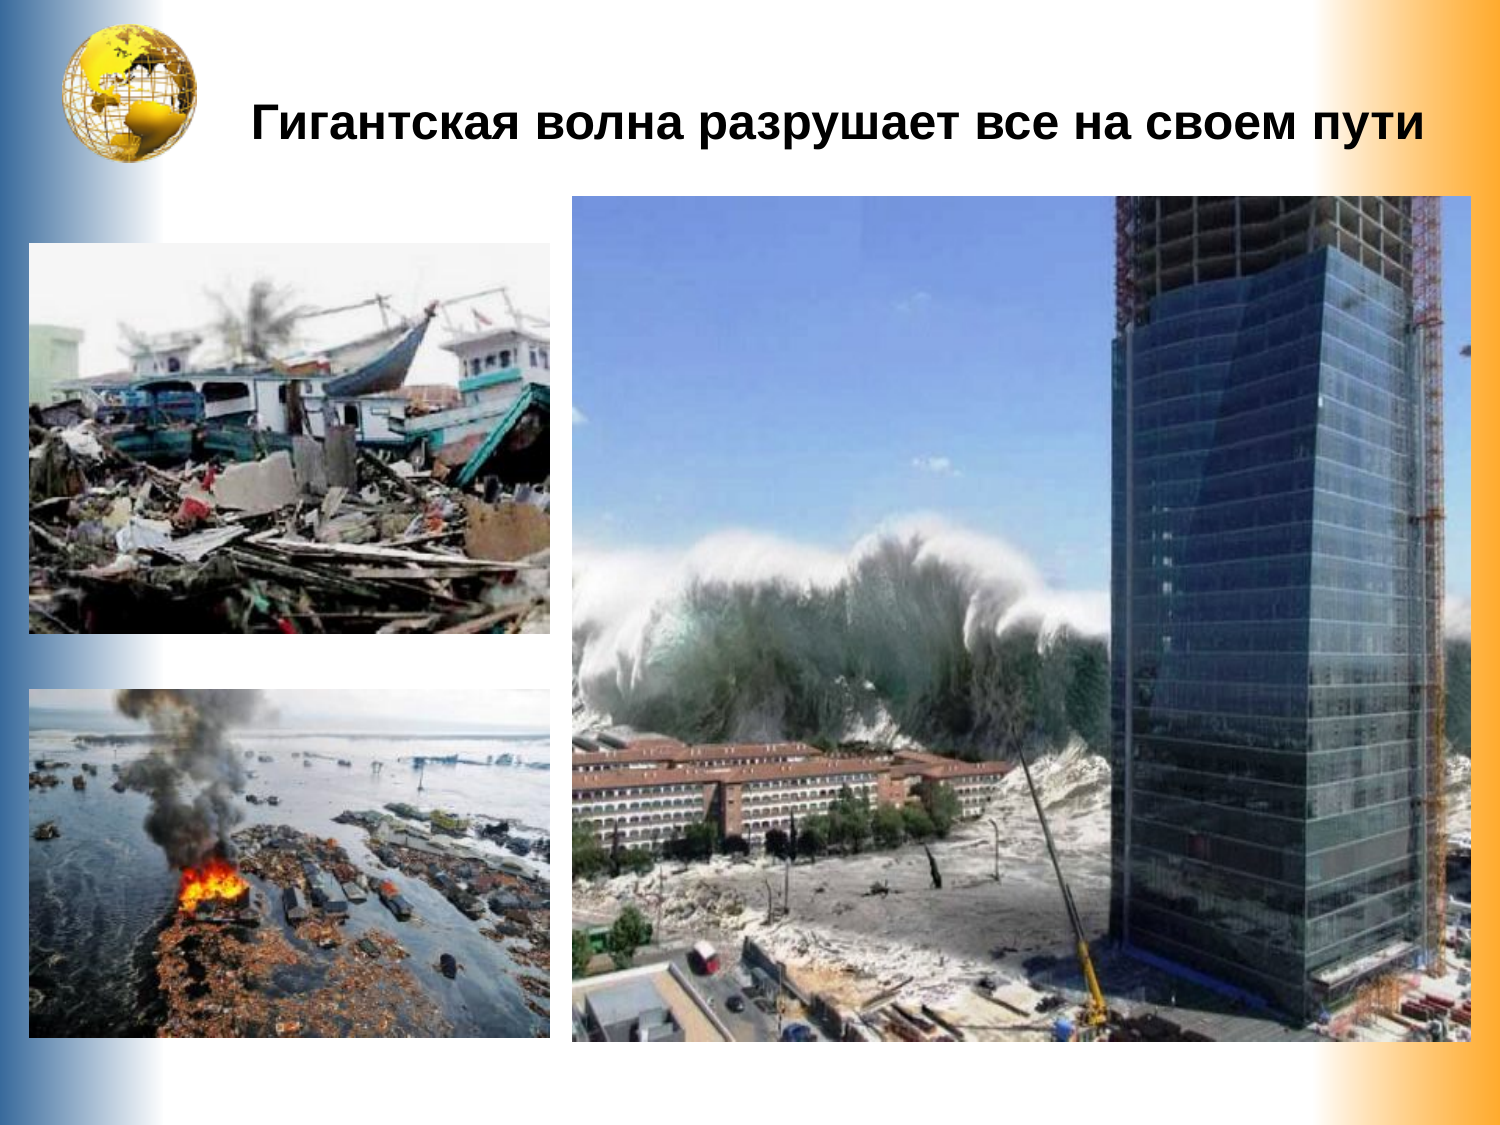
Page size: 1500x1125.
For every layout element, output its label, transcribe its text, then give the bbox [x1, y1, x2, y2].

picture [62, 24, 197, 163]
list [572, 195, 1471, 1042]
picture [29, 243, 550, 634]
title Гигантская волна разрушает все на своем пути [206, 54, 1471, 185]
picture [29, 689, 550, 1039]
